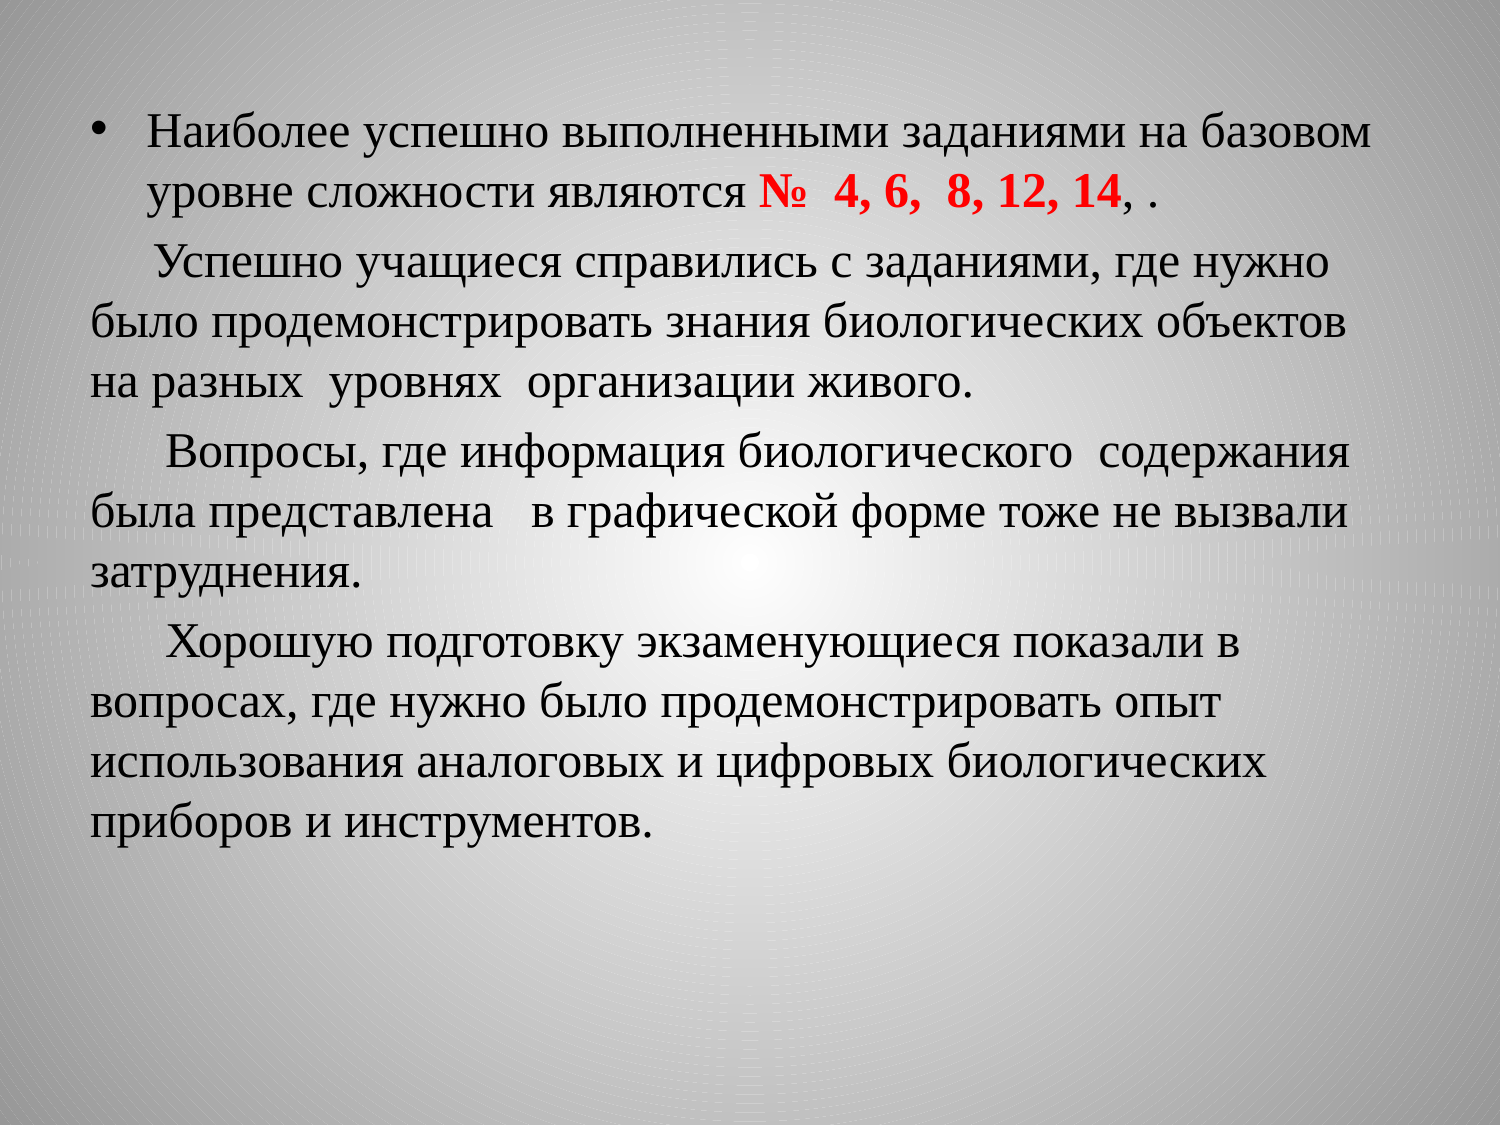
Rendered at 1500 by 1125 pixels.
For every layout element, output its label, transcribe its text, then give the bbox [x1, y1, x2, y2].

list Наиболее успешно выполненными заданиями на базовом уровне сложности являются № 4, 6, 8, 12, 14, . Успешно учащиеся справились с заданиями, где нужно было продемонстрировать знания биологических объектов на разных уровнях организации живого. Вопросы, где информация биологического содержания была представлена в графической форме тоже не вызвали затруднения. Хорошую подготовку экзаменующиеся показали в вопросах, где нужно было продемонстрировать опыт использования аналоговых и цифровых биологических приборов и инструментов. [75, 90, 1425, 1005]
